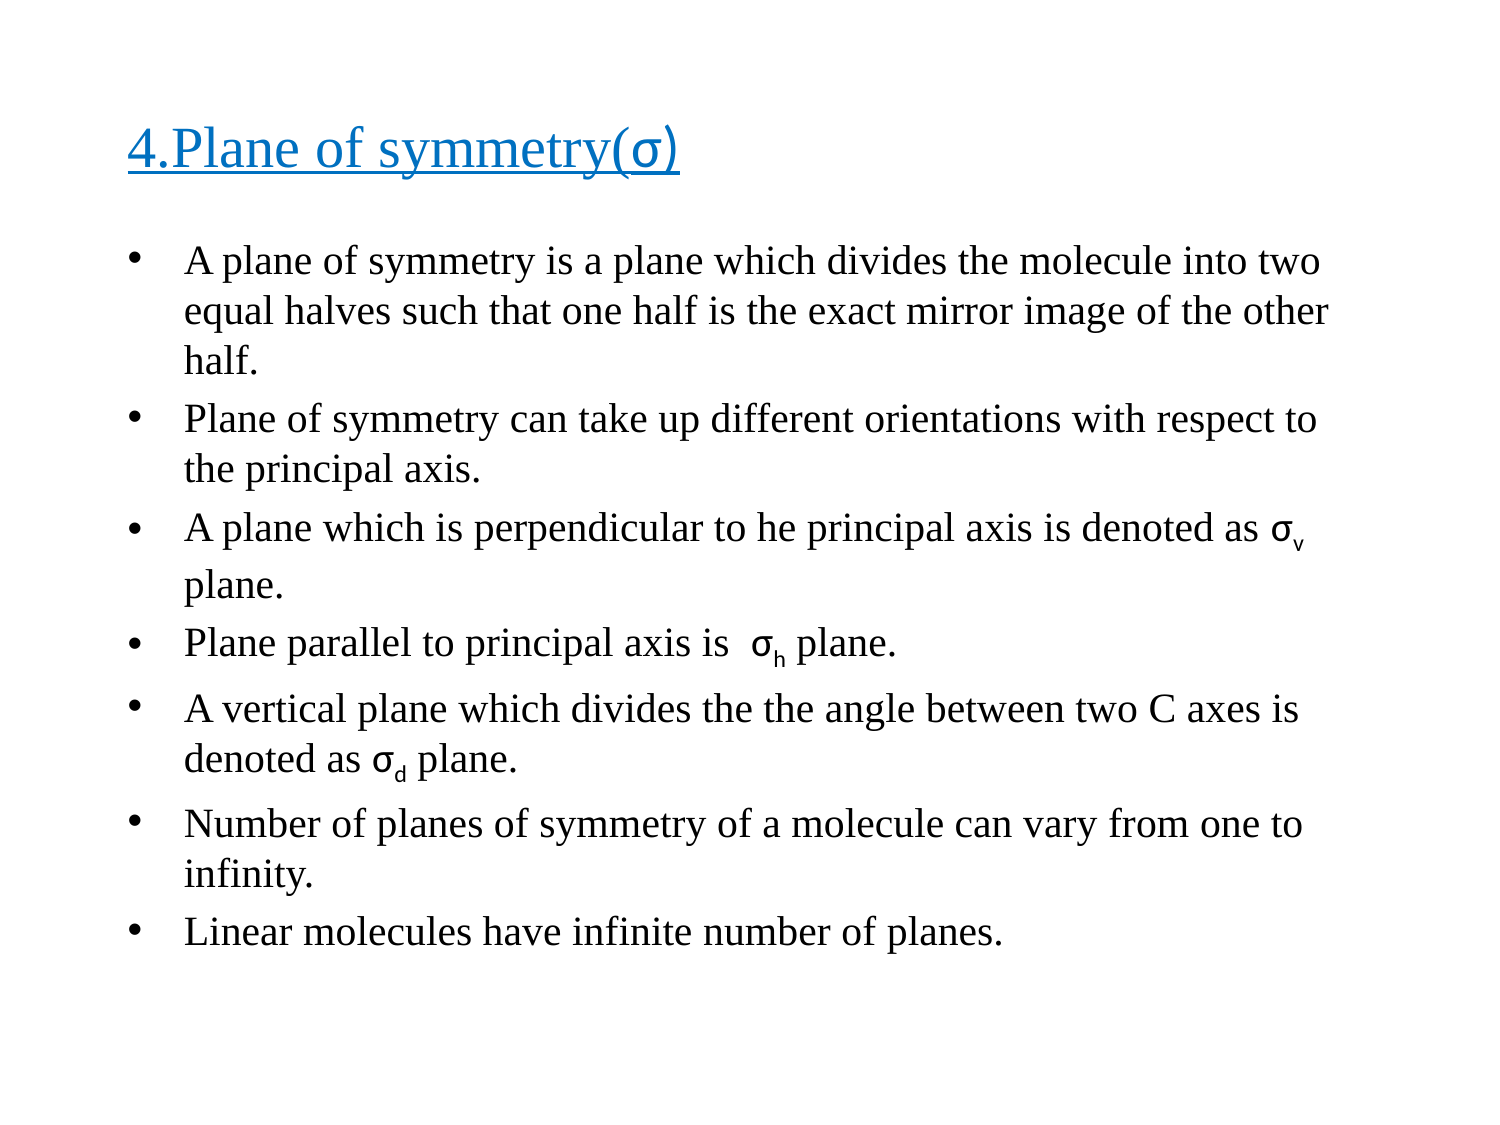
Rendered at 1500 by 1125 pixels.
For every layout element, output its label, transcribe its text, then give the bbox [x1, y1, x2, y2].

subtitle A plane of symmetry is a plane which divides the molecule into two equal halves such that one half is the exact mirror image of the other half. Plane of symmetry can take up different orientations with respect to the principal axis. A plane which is perpendicular to he principal axis is denoted as σv plane. Plane parallel to principal axis is σh plane. A vertical plane which divides the the angle between two C axes is denoted as σd plane. Number of planes of symmetry of a molecule can vary from one to infinity. Linear molecules have infinite number of planes. [112, 224, 1388, 963]
title 4.Plane of symmetry(σ) [112, 87, 1388, 200]
